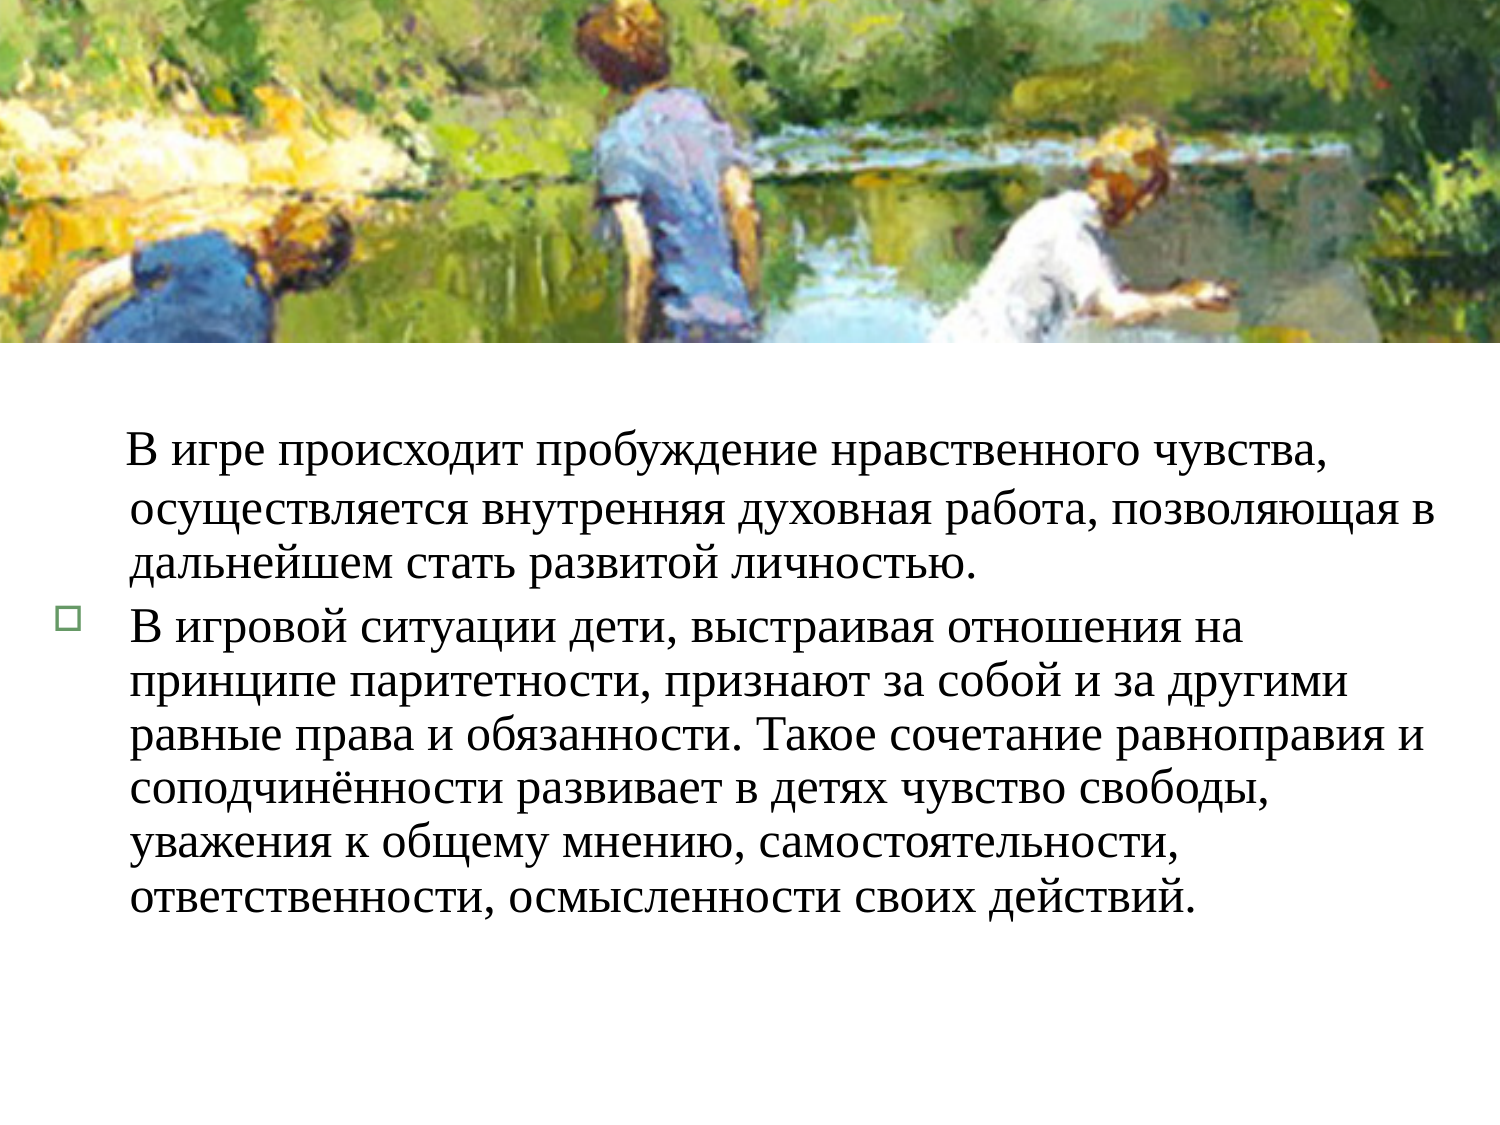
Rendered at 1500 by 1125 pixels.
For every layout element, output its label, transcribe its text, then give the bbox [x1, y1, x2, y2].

picture [0, 0, 1500, 343]
list В игре происходит пробуждение нравственного чувства, осуществляется внутренняя духовная работа, позволяющая в дальнейшем стать развитой личностью. В игровой ситуации дети, выстраивая отношения на принципе паритетности, признают за собой и за другими равные права и обязанности. Такое сочетание равноправия и соподчинённости развивает в детях чувство свободы, уважения к общему мнению, самостоятельности, ответственности, осмысленности своих действий. [37, 394, 1463, 1025]
